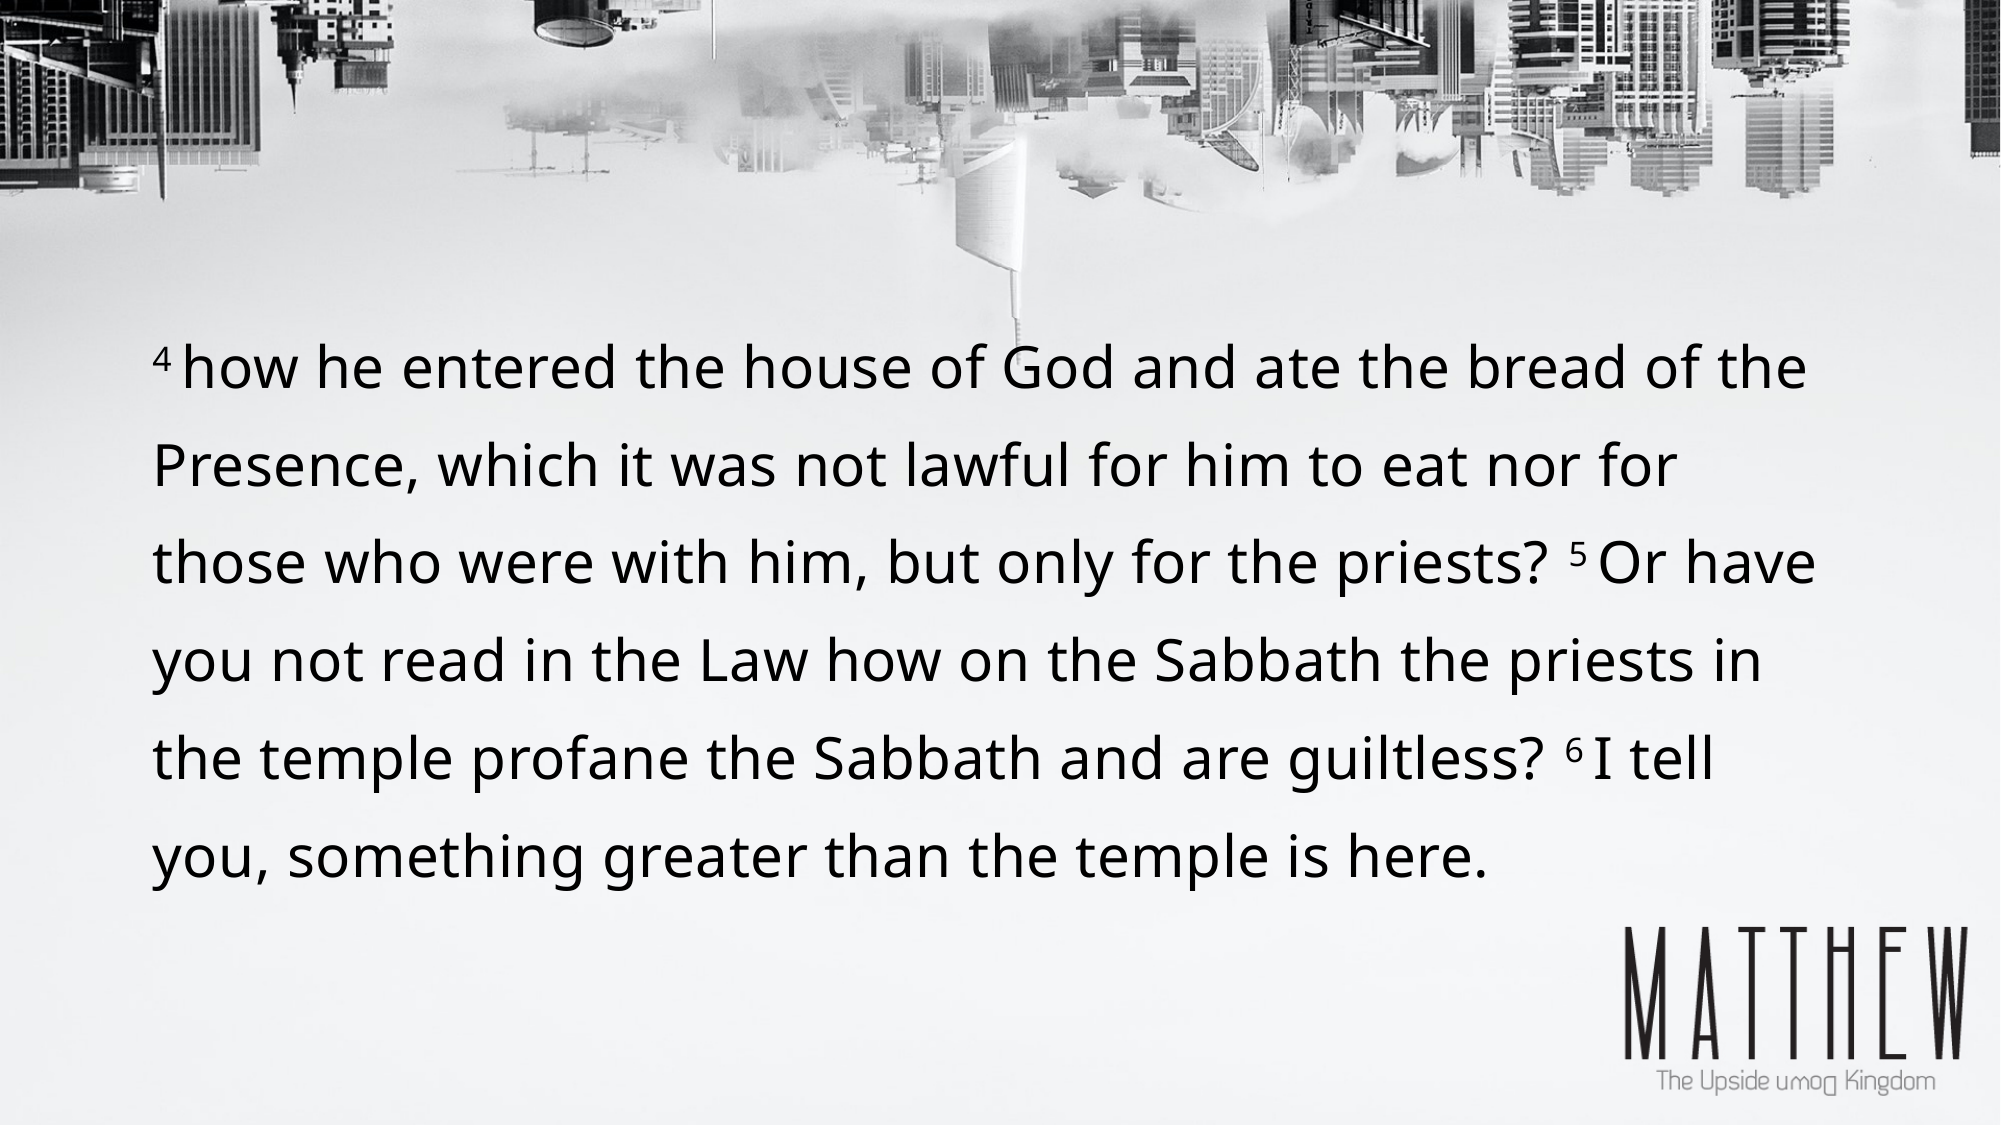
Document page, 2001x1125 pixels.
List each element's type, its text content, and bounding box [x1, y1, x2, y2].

list 4 how he entered the house of God and ate the bread of the Presence, which it was not lawful for him to eat nor for those who were with him, but only for the priests? 5 Or have you not read in the Law how on the Sabbath the priests in the temple profane the Sabbath and are guiltless? 6 I tell you, something greater than the temple is here. [137, 294, 1863, 1100]
picture [0, 0, 2001, 1125]
